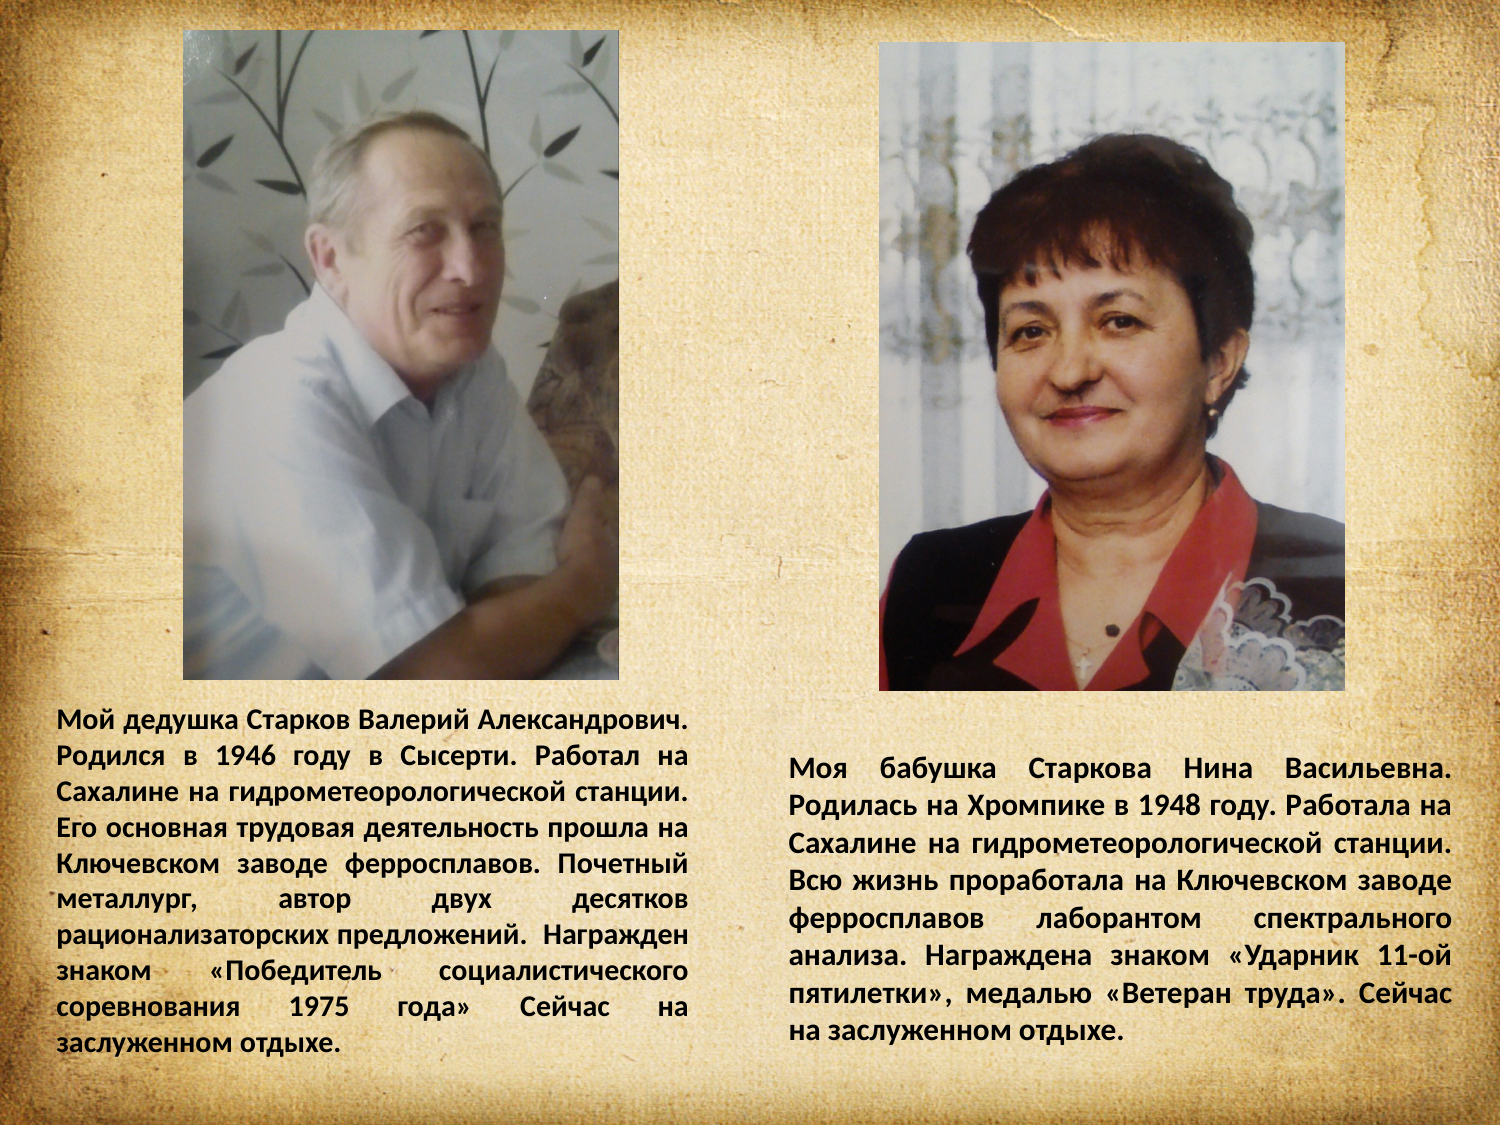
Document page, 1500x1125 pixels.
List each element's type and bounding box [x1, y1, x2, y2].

list [182, 30, 619, 680]
list [879, 42, 1345, 692]
picture [0, 0, 1500, 1125]
